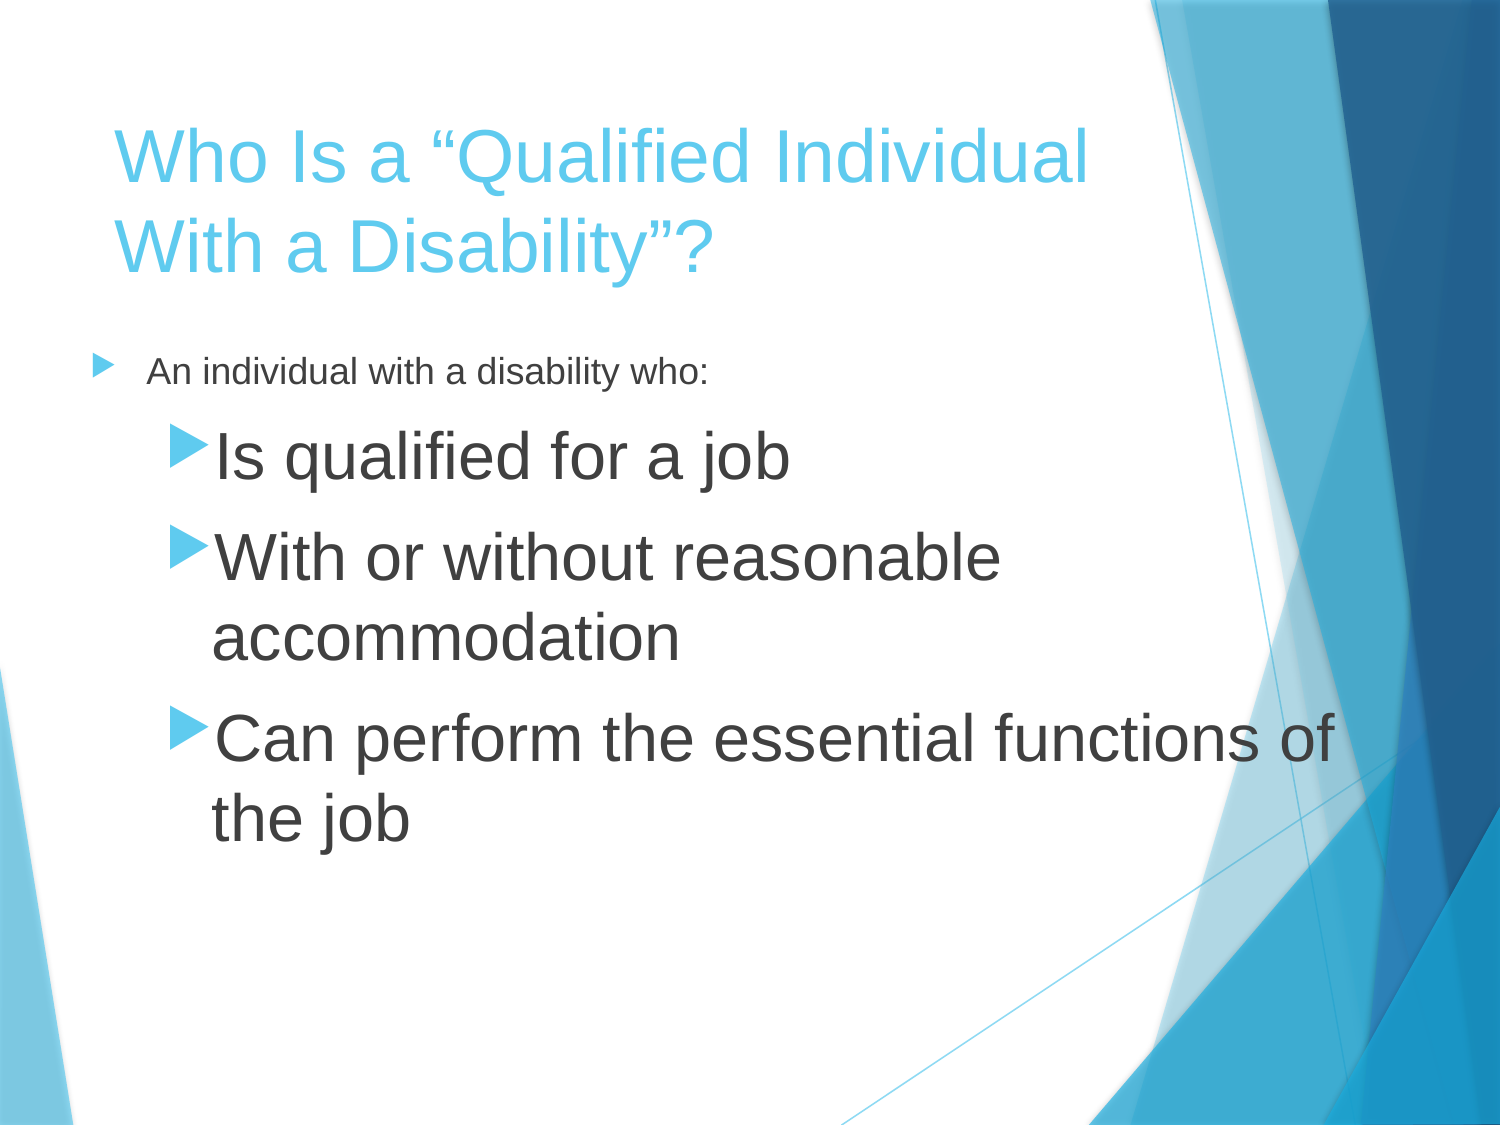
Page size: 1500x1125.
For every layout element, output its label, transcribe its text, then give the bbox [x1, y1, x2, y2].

list An individual with a disability who: Is qualified for a job With or without reasonable accommodation Can perform the essential functions of the job [75, 339, 1425, 1083]
title Who Is a “Qualified Individual With a Disability”? [99, 99, 1142, 317]
